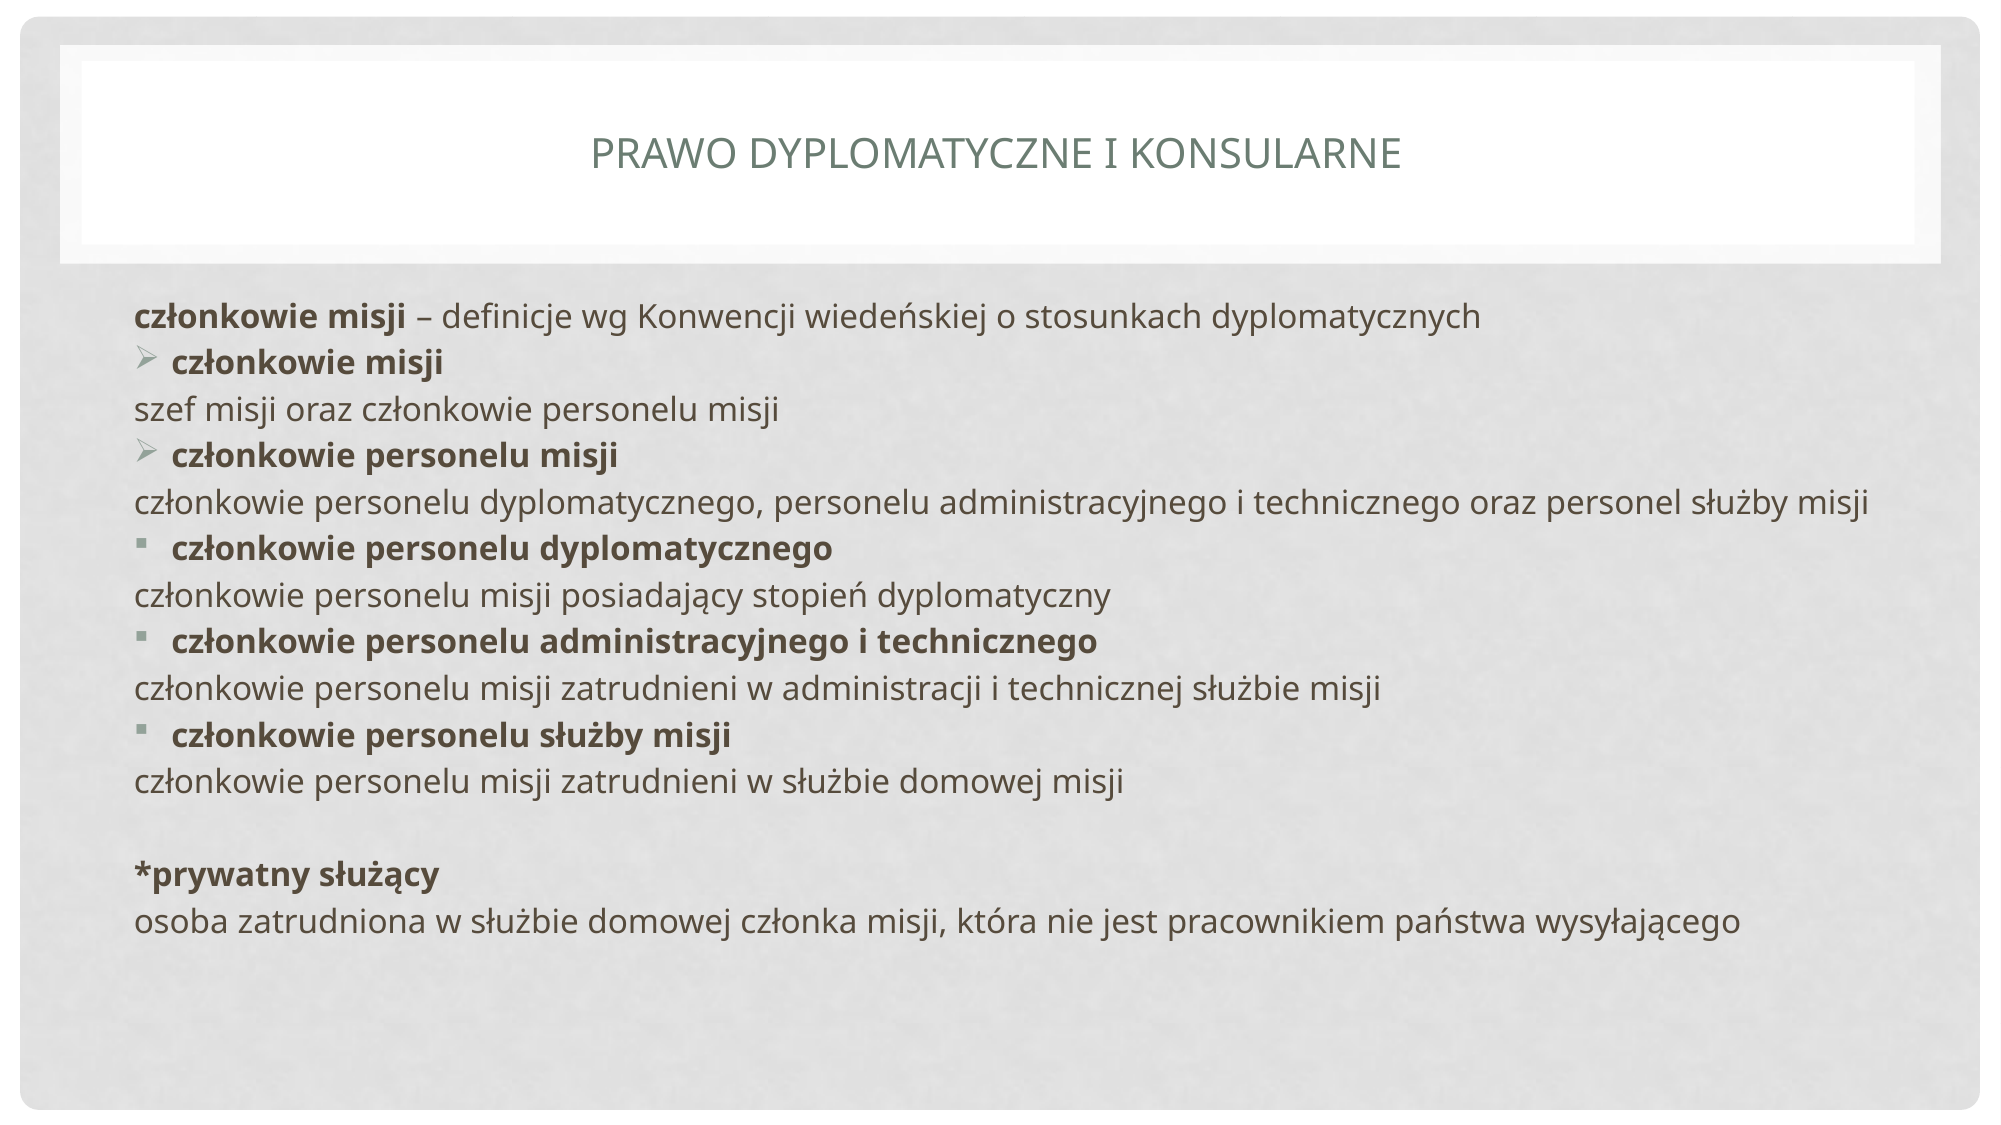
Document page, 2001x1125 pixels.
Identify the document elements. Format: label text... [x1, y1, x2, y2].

list członkowie misji – definicje wg Konwencji wiedeńskiej o stosunkach dyplomatycznych członkowie misji szef misji oraz członkowie personelu misji członkowie personelu misji członkowie personelu dyplomatycznego, personelu administracyjnego i technicznego oraz personel służby misji członkowie personelu dyplomatycznego członkowie personelu misji posiadający stopień dyplomatyczny członkowie personelu administracyjnego i technicznego członkowie personelu misji zatrudnieni w administracji i technicznej służbie misji członkowie personelu służby misji członkowie personelu misji zatrudnieni w służbie domowej misji *prywatny służący osoba zatrudniona w służbie domowej członka misji, która nie jest pracownikiem państwa wysyłającego [99, 287, 1900, 1079]
title Prawo dyplomatyczne i konsularne [93, 66, 1900, 238]
